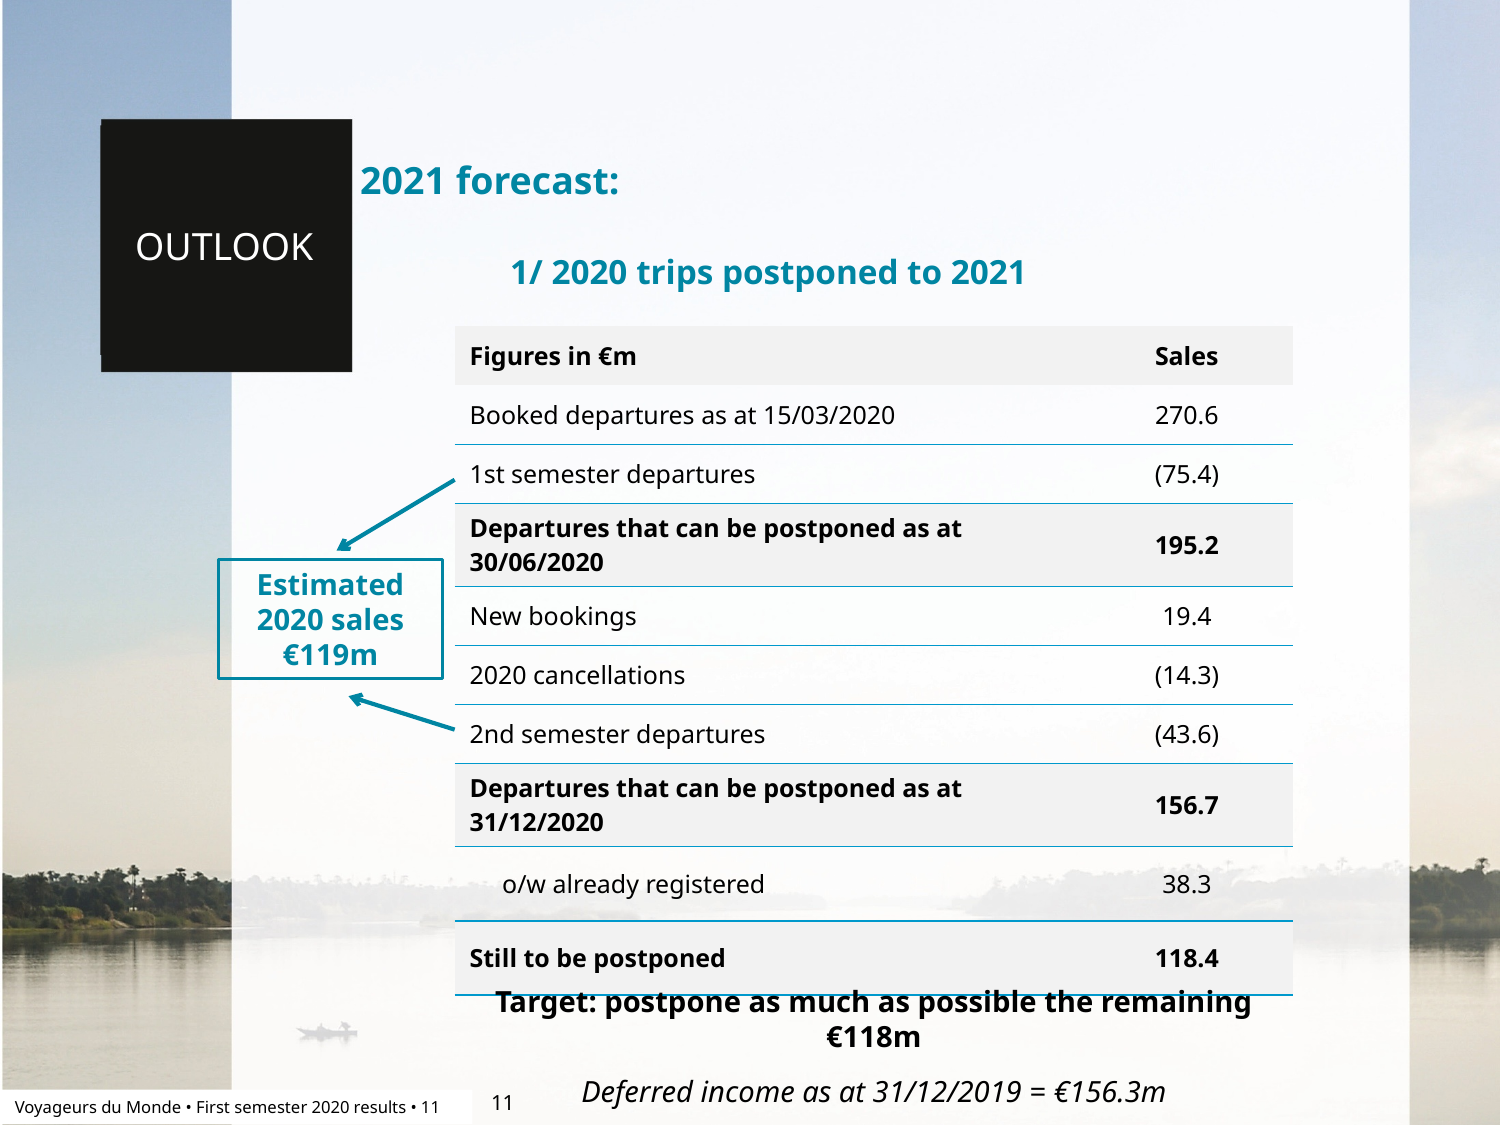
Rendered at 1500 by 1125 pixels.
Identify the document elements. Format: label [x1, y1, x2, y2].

text_box [0, 0, 1500, 1125]
text_box [336, 479, 455, 551]
text_box [348, 695, 455, 730]
